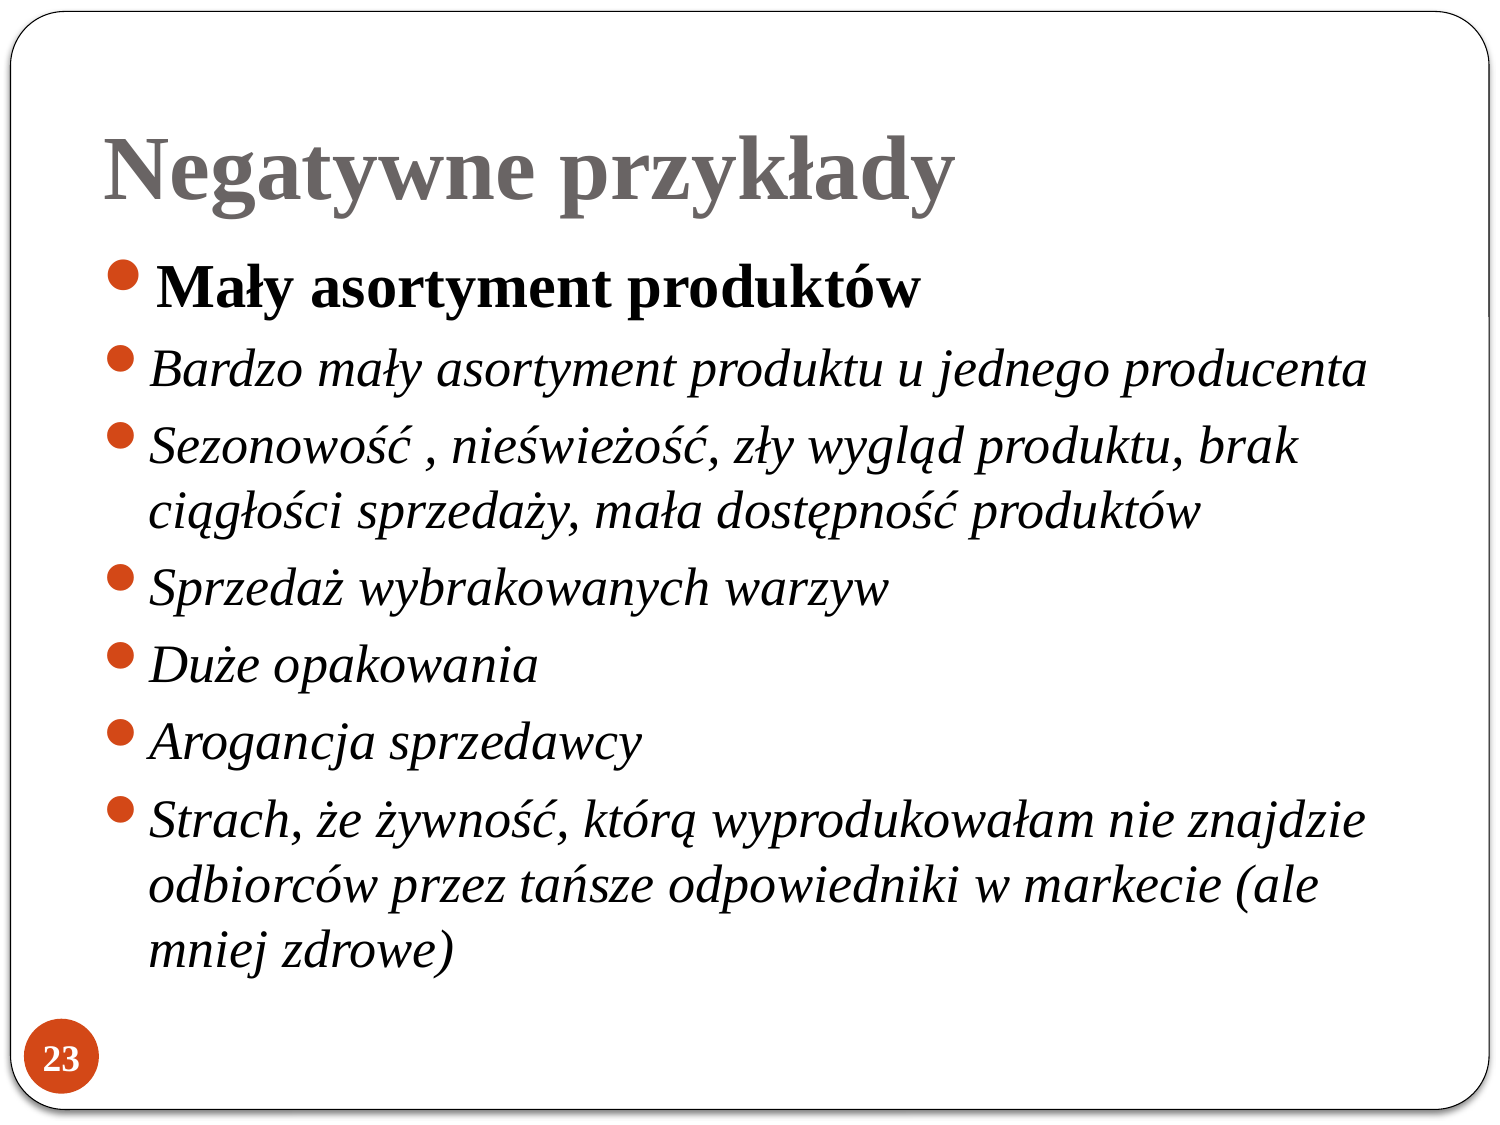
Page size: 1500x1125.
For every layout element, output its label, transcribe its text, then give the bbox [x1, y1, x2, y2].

title Negatywne przykłady [88, 45, 1425, 233]
list Mały asortyment produktów Bardzo mały asortyment produktu u jednego producenta Sezonowość , nieświeżość, zły wygląd produktu, brak ciągłości sprzedaży, mała dostępność produktów Sprzedaż wybrakowanych warzyw Duże opakowania Arogancja sprzedawcy Strach, że żywność, którą wyprodukowałam nie znajdzie odbiorców przez tańsze odpowiedniki w markecie (ale mniej zdrowe) [88, 237, 1425, 988]
slide_number 23 [23, 1018, 99, 1094]
